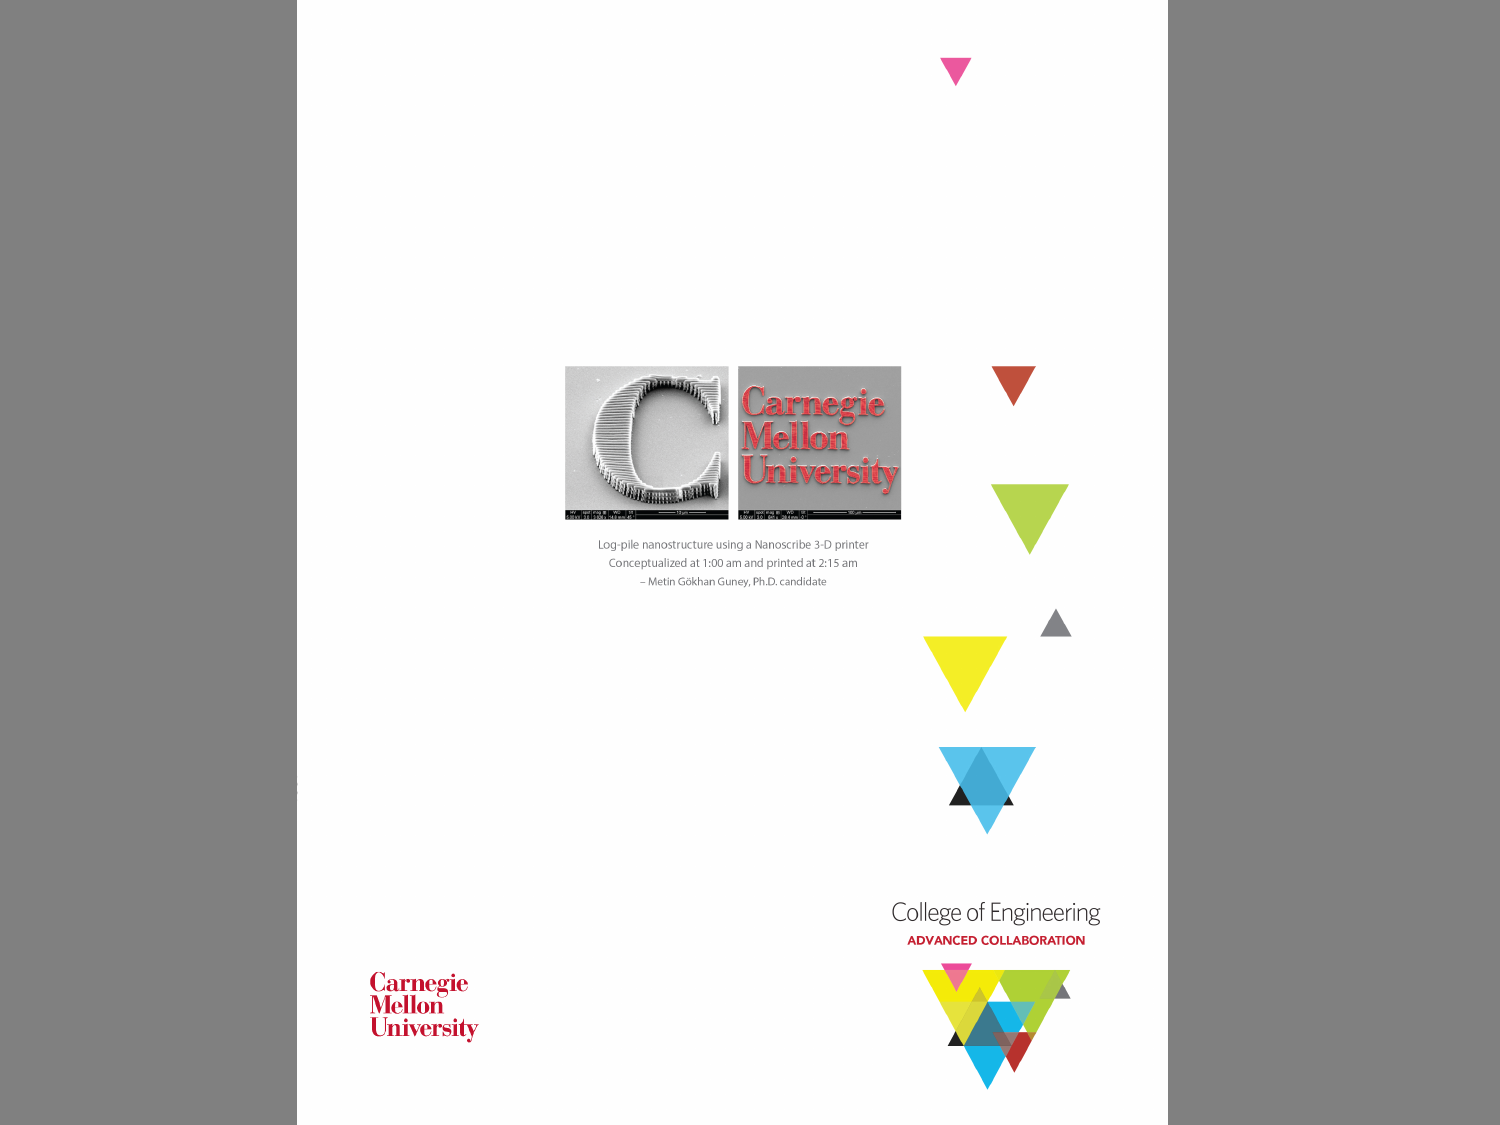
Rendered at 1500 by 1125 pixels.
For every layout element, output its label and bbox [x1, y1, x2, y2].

text_box [0, 0, 295, 1125]
text_box [1169, 0, 1500, 1125]
picture [297, 0, 1168, 1125]
